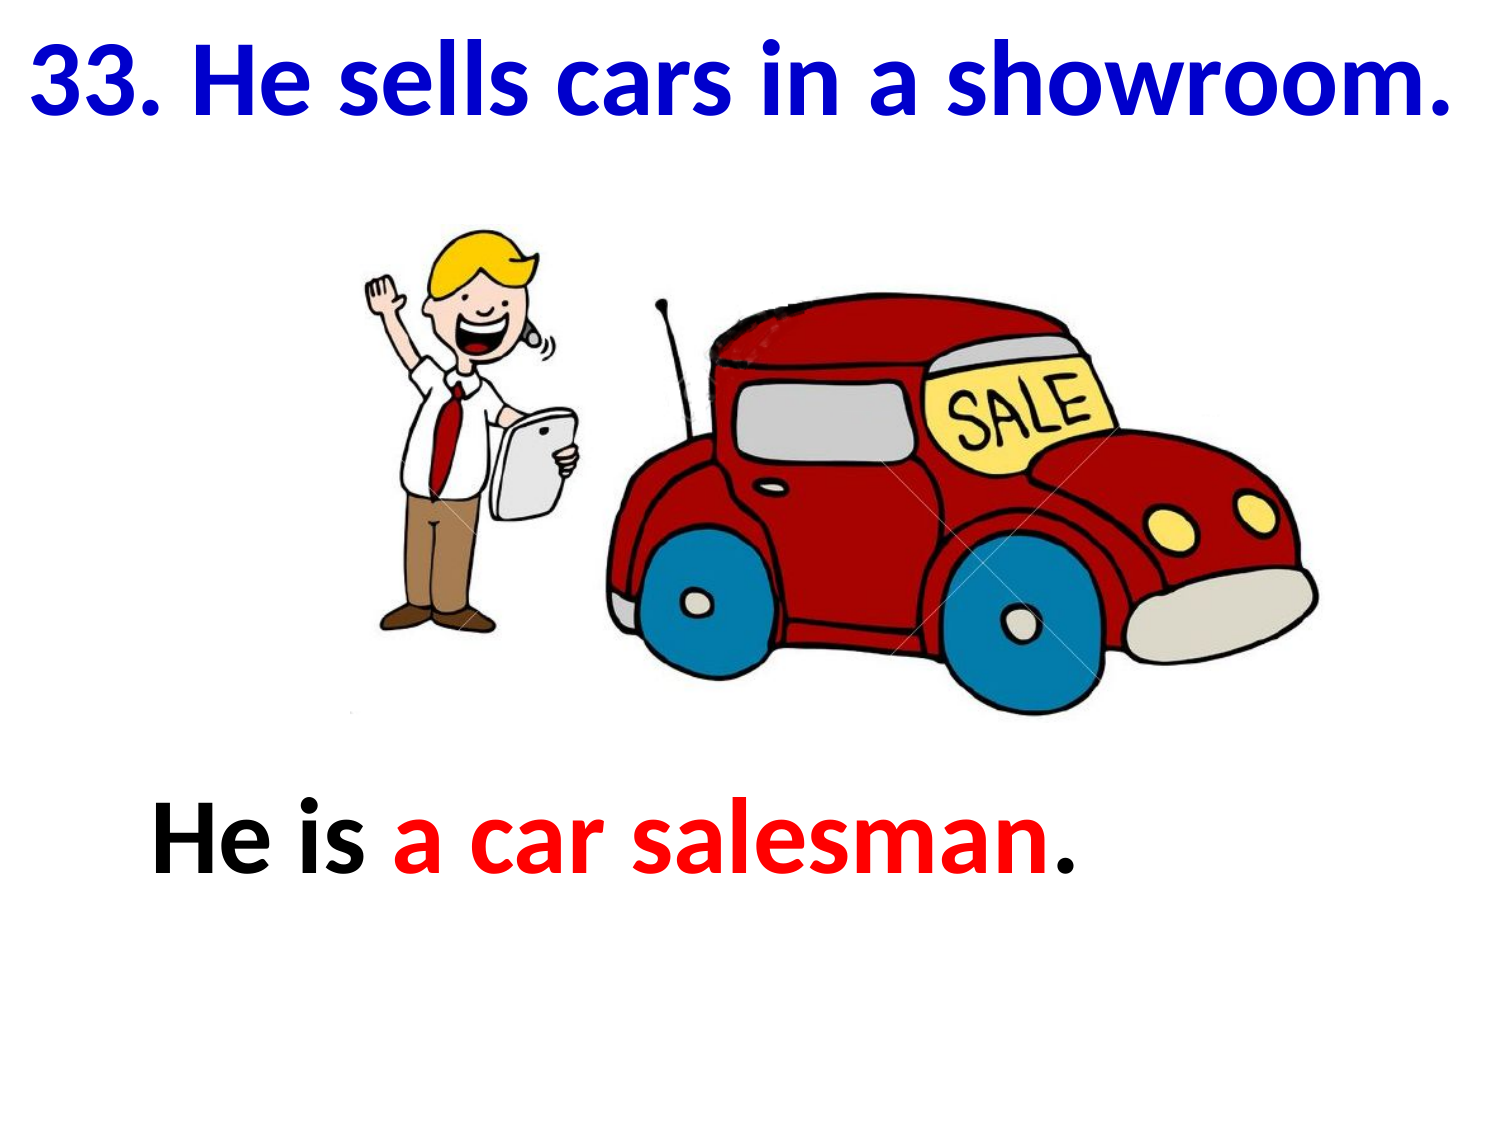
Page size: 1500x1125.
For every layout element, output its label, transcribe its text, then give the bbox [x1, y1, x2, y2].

picture [349, 224, 1326, 723]
list 33. He sells cars in a showroom. He is a car salesman. [12, 0, 1475, 1125]
